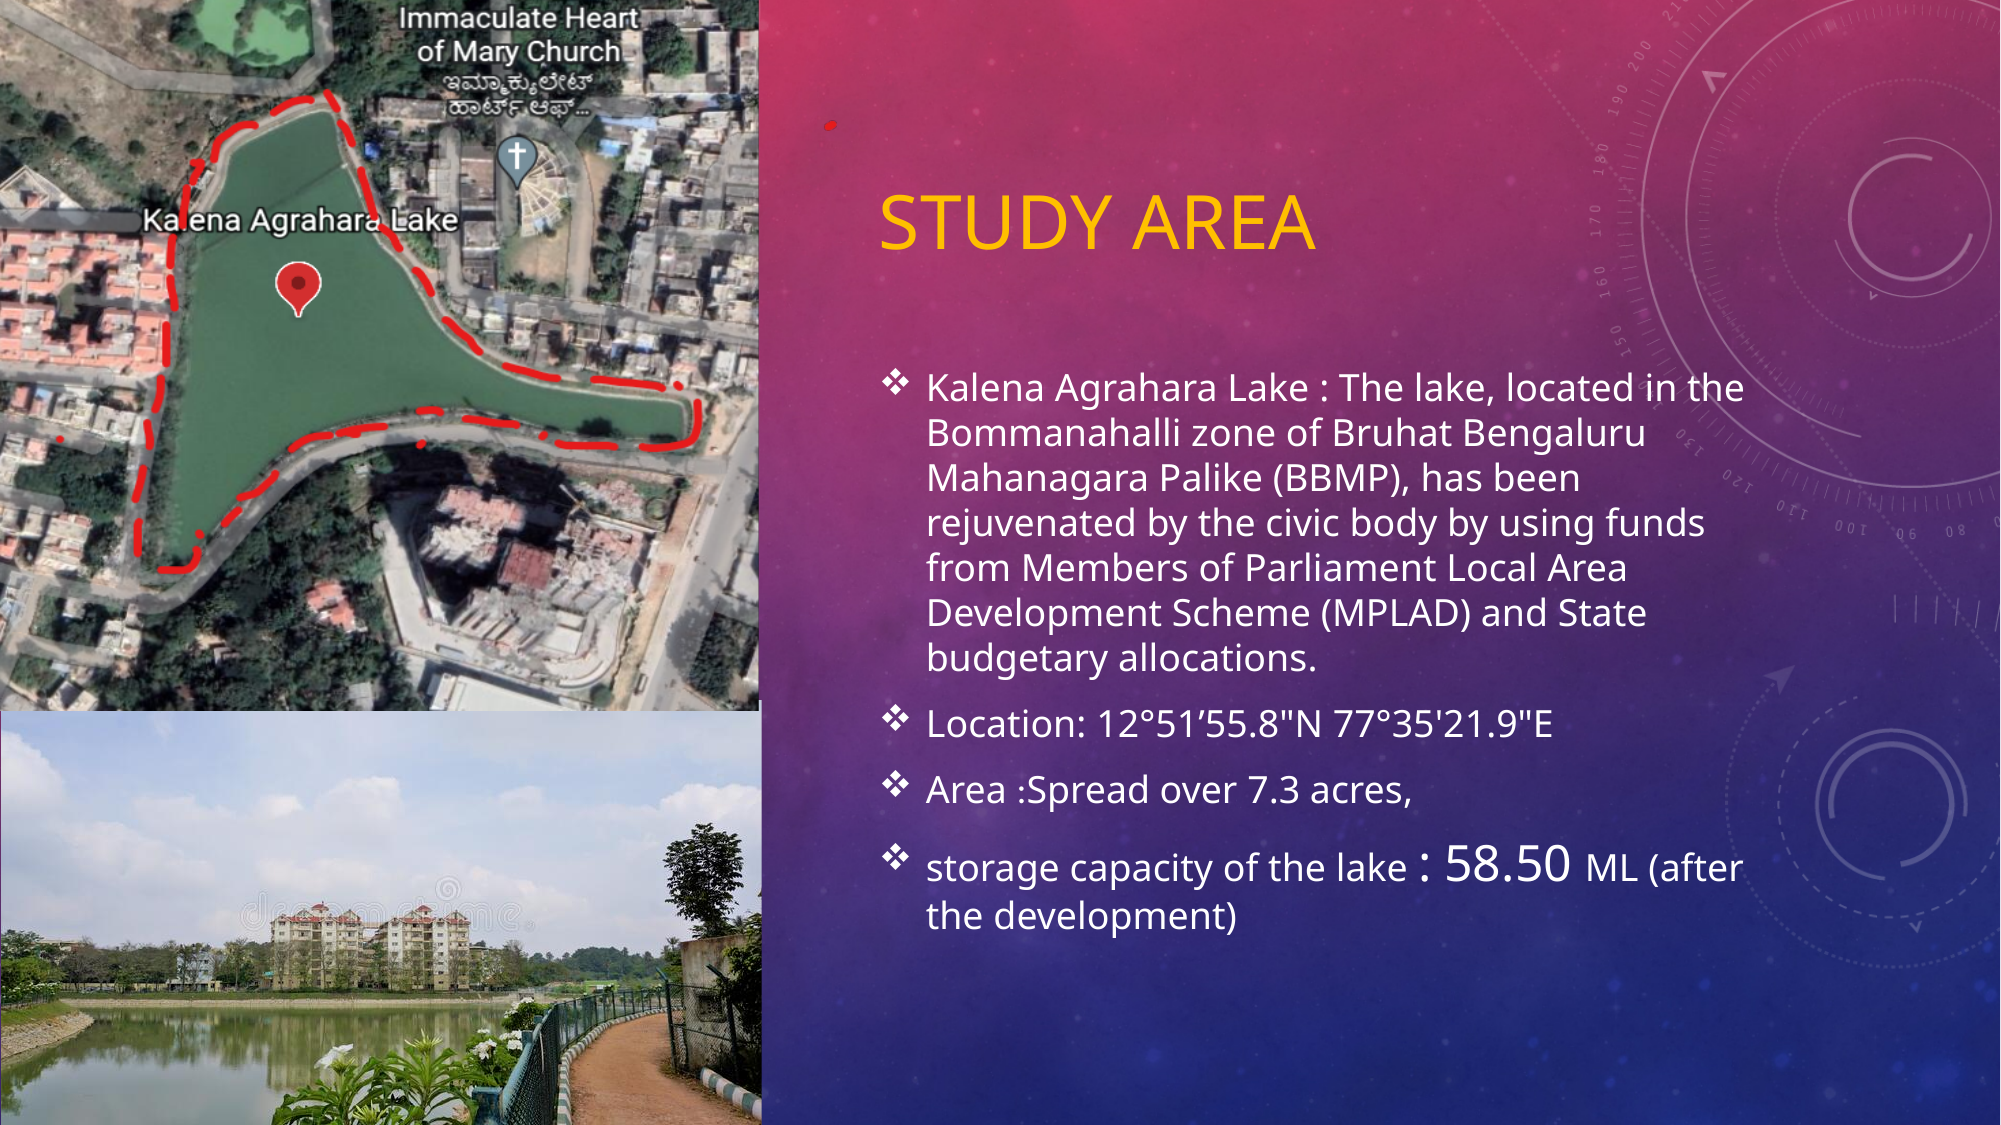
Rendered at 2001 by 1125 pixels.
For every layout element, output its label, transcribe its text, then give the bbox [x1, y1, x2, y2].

title STUDY AREA [863, 99, 1775, 339]
picture [0, 0, 2001, 1125]
list Kalena Agrahara Lake : The lake, located in the Bommanahalli zone of Bruhat Bengaluru Mahanagara Palike (BBMP), has been rejuvenated by the civic body by using funds from Members of Parliament Local Area Development Scheme (MPLAD) and State budgetary allocations. Location: 12°51’55.8"N 77°35'21.9"E Area :Spread over 7.3 acres, storage capacity of the lake : 58.50 ML (after the development) [863, 351, 1775, 950]
